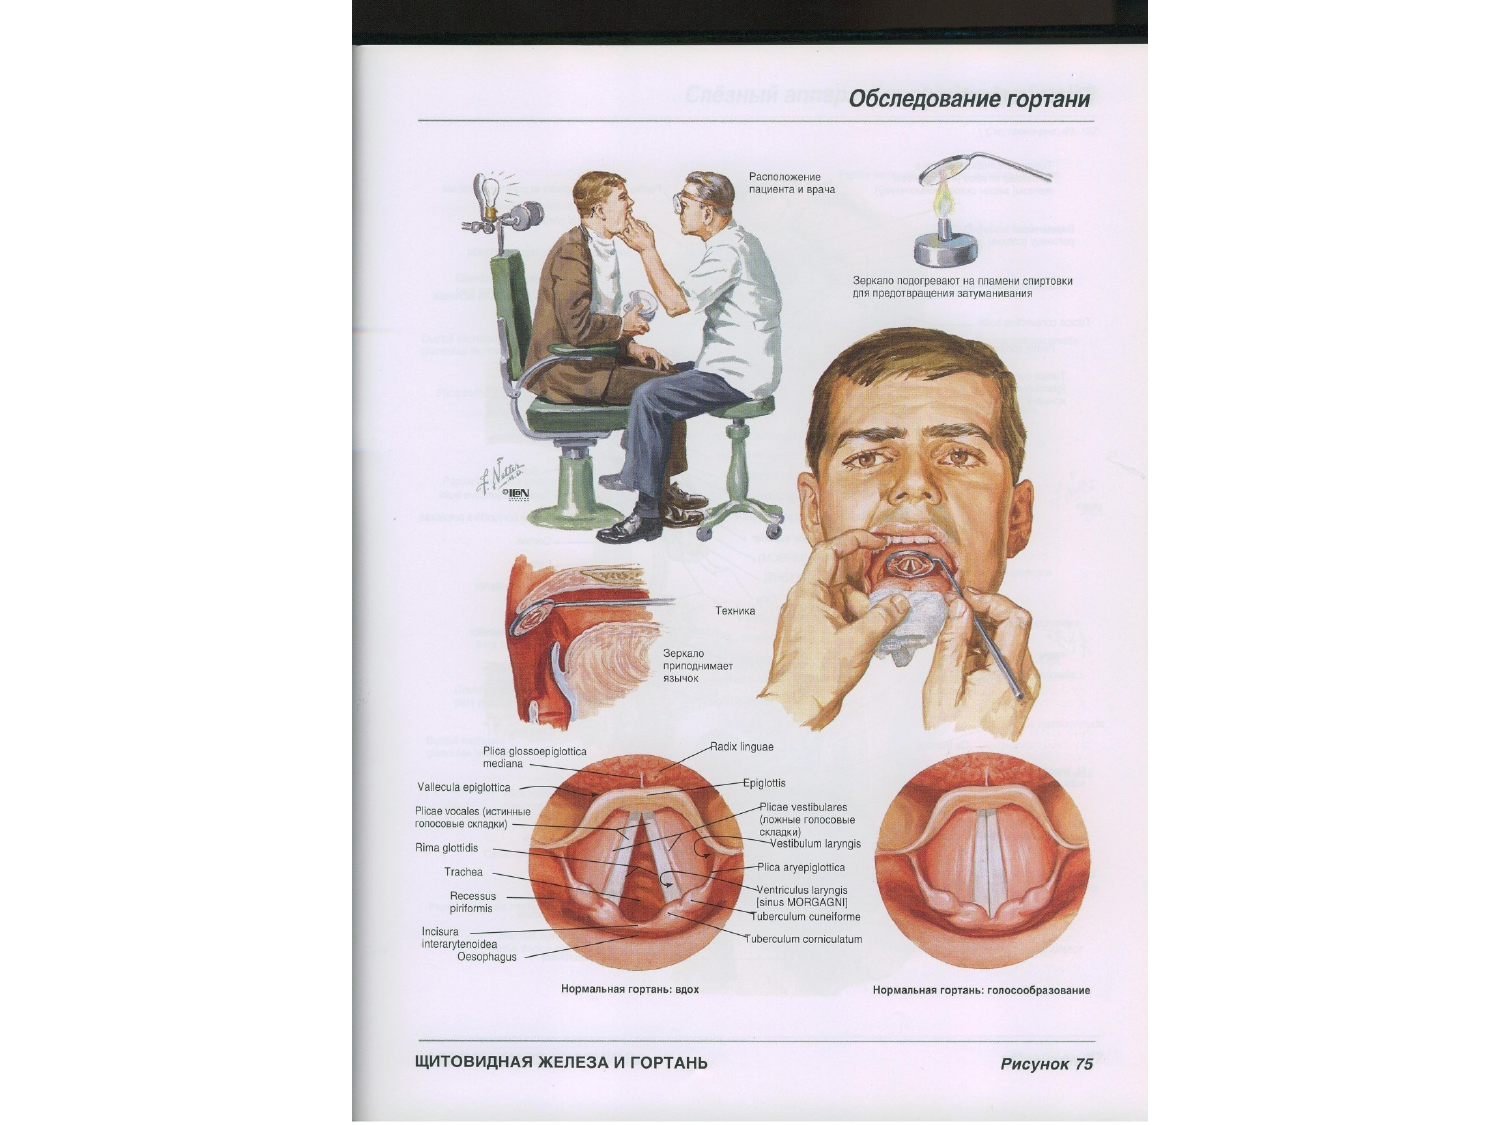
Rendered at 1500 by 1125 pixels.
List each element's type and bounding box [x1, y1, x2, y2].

picture [351, 0, 1148, 1125]
